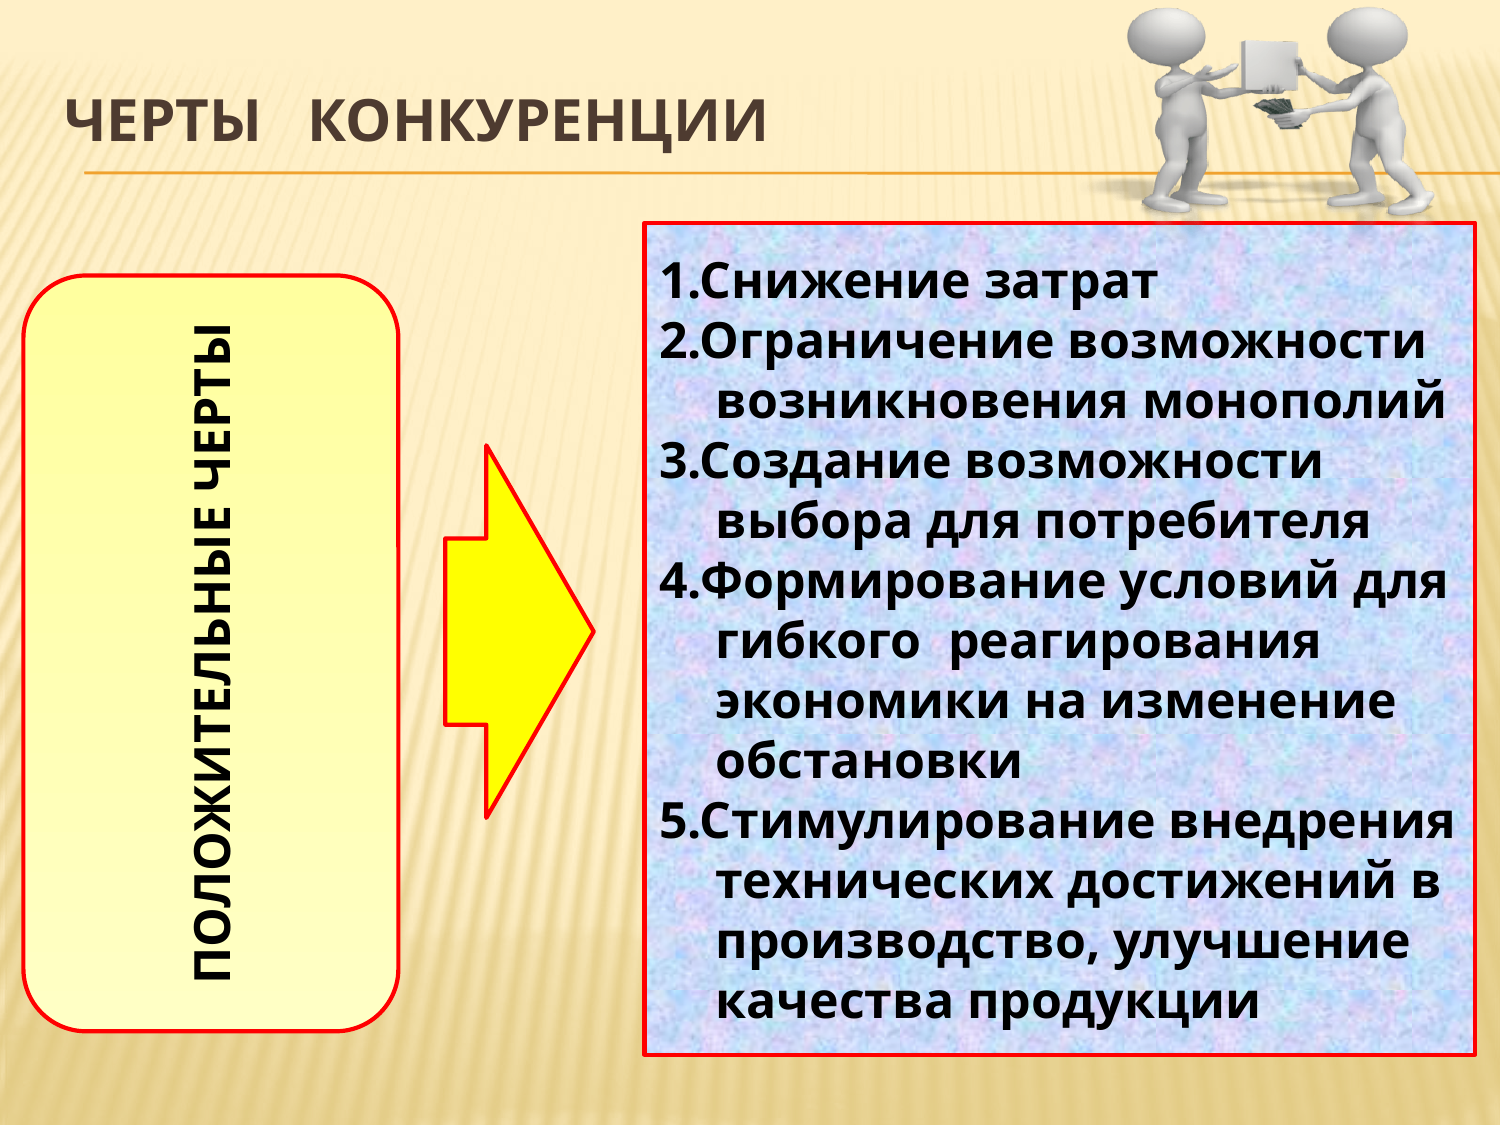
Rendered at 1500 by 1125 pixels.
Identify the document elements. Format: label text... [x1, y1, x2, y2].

text_box 1.Снижение затрат 2.Ограничение возможности возникновения монополий 3.Создание возможности выбора для потребителя 4.Формирование условий для гибкого реагирования экономики на изменение обстановки 5.Стимулирование внедрения технических достижений в производство, улучшение качества продукции [642, 221, 1477, 1057]
text_box ПОЛОЖИТЕЛЬНЫЕ ЧЕРТЫ [21, 273, 401, 1034]
text_box [443, 443, 596, 820]
title Черты конкуренции [49, 23, 1067, 213]
picture [1077, 0, 1477, 247]
